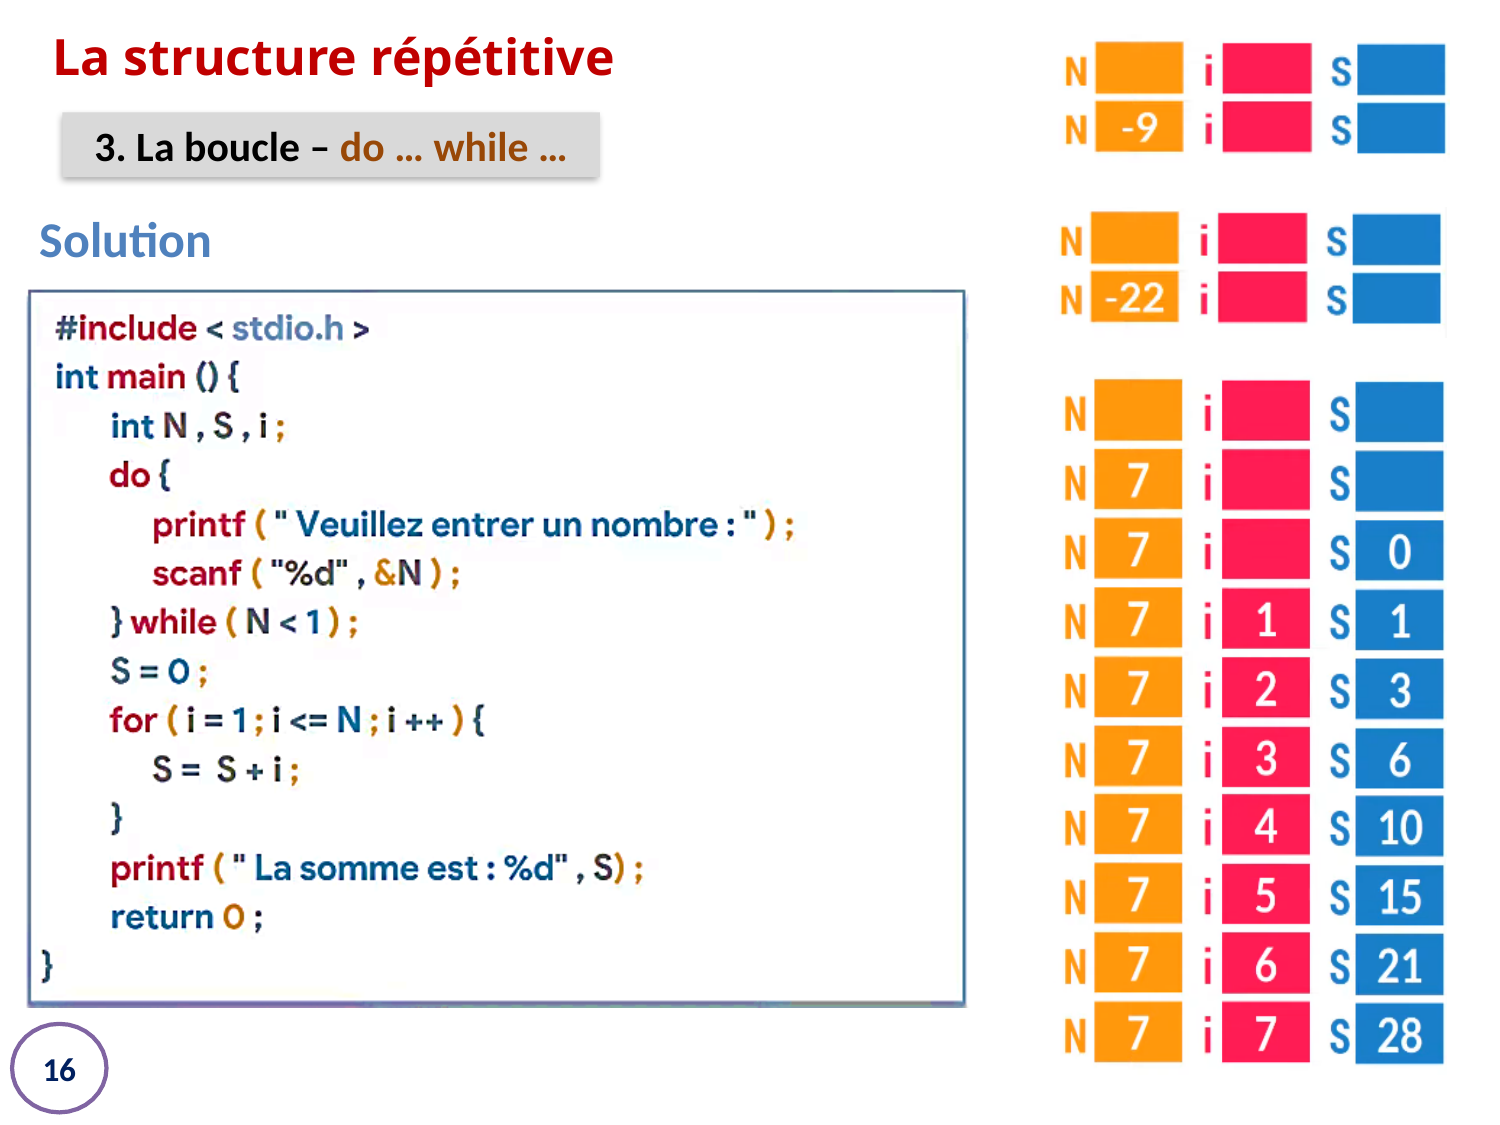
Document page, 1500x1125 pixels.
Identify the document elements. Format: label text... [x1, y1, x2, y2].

title La structure répétitive [37, 0, 838, 111]
picture [1054, 34, 1451, 163]
text_box Solution [24, 199, 263, 275]
text_box 16 [9, 1021, 109, 1115]
picture [1049, 371, 1447, 1076]
picture [1054, 207, 1448, 338]
picture [24, 287, 970, 1009]
text_box 3. La boucle – do … while … [60, 111, 602, 179]
